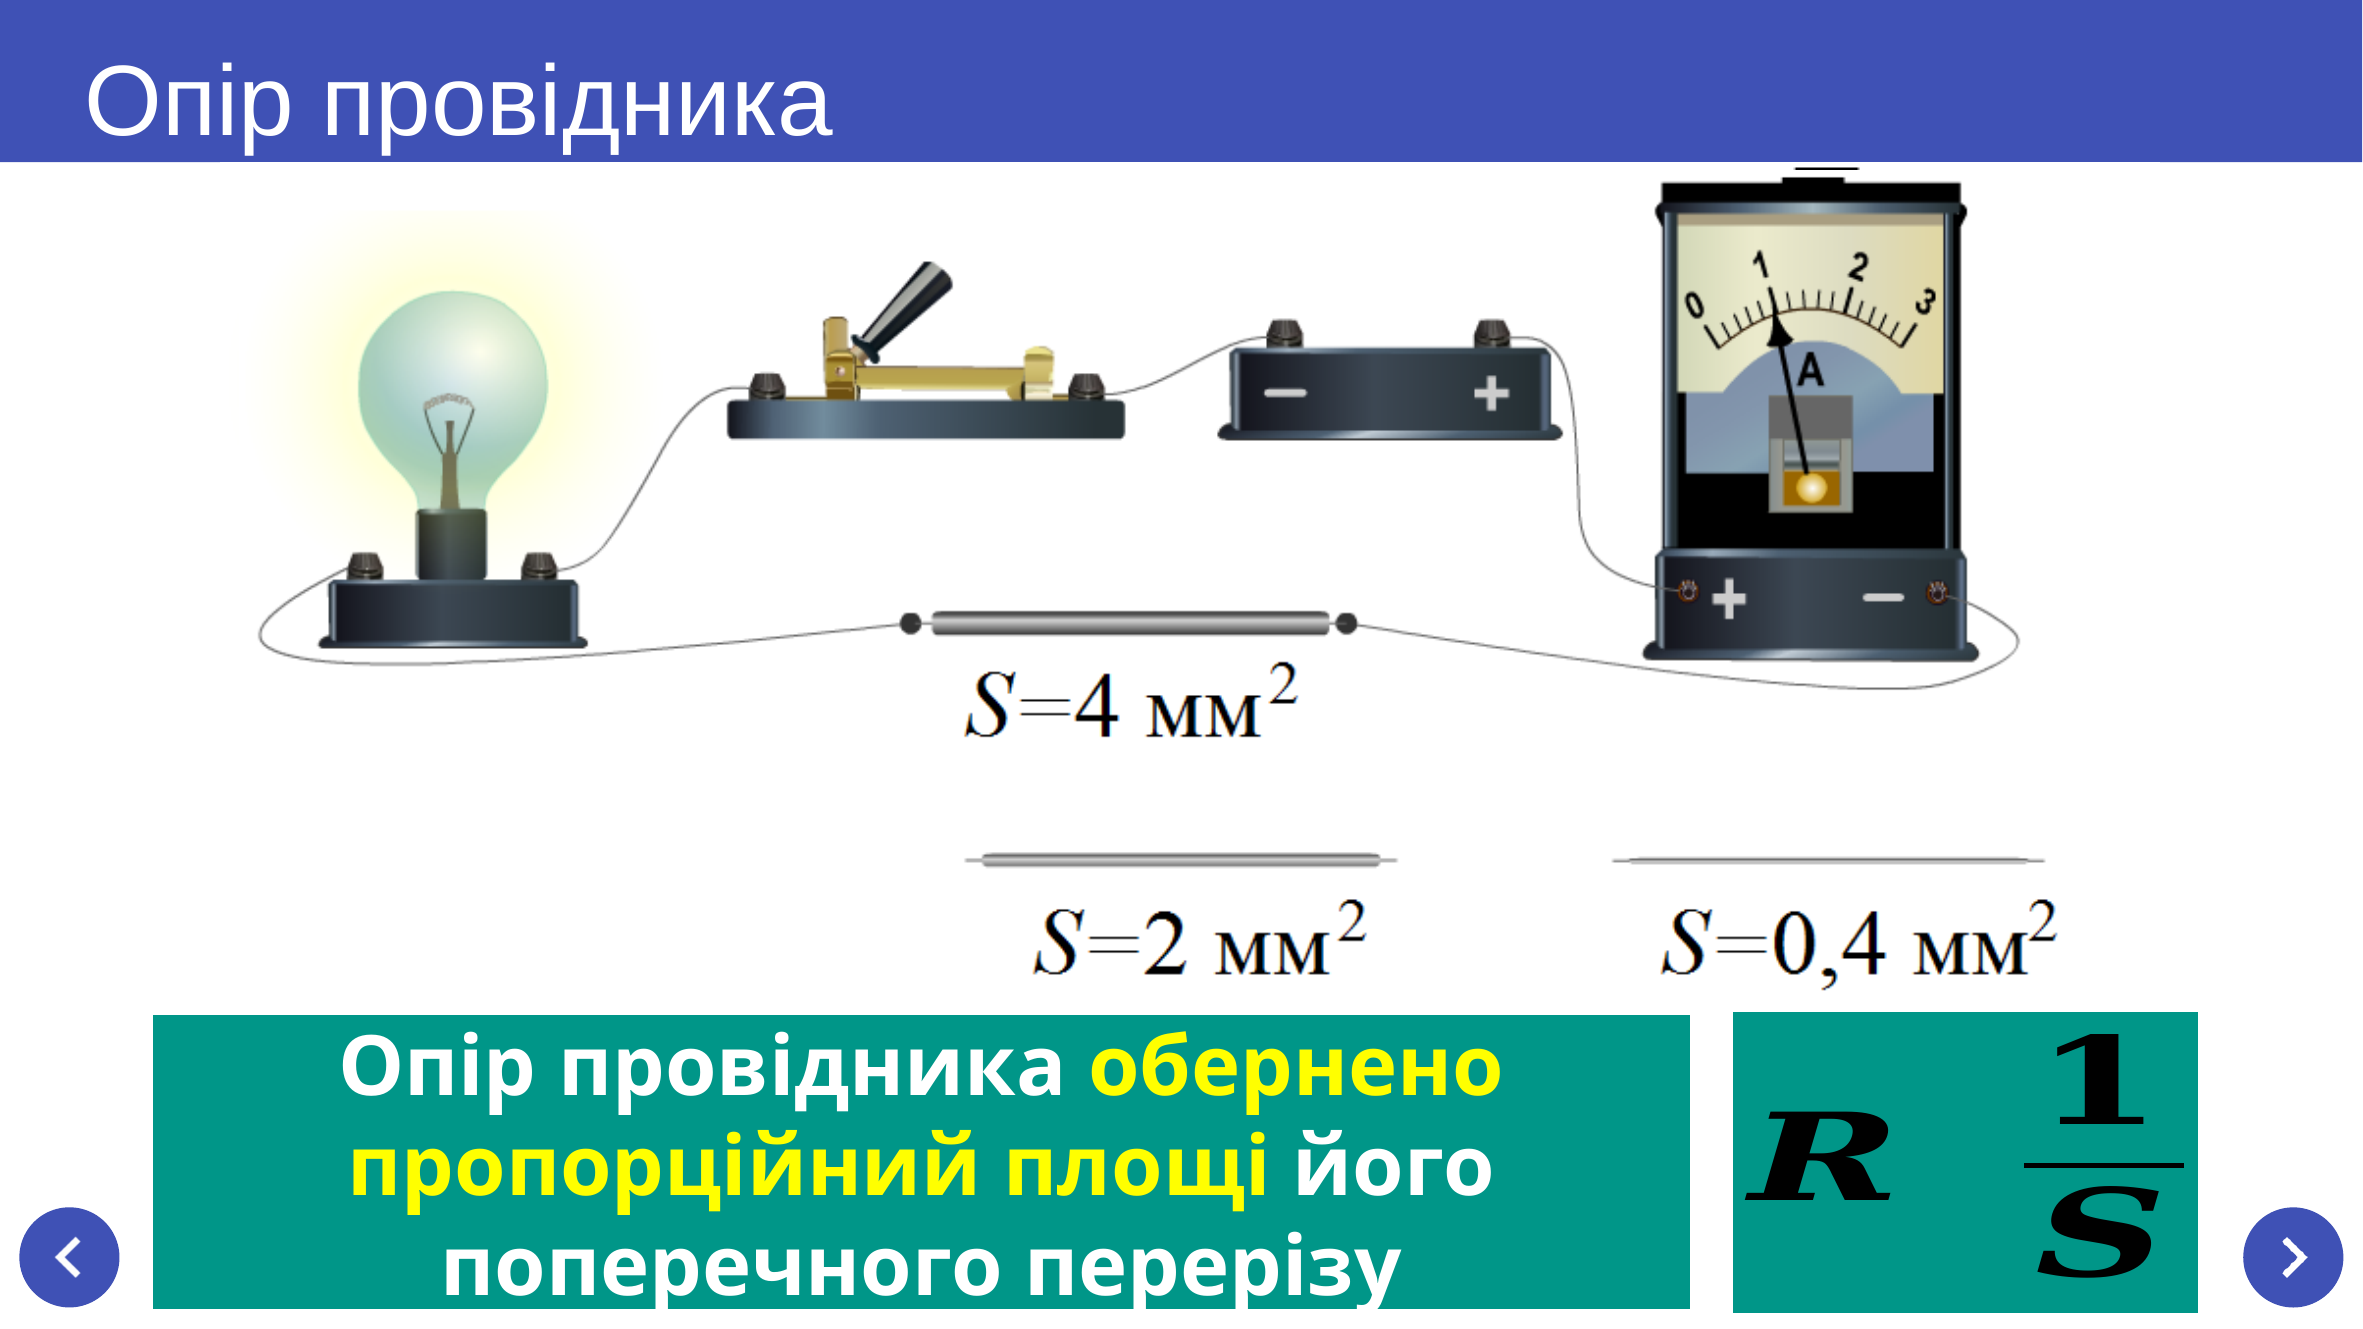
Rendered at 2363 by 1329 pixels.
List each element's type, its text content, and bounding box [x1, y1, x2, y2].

text_box Опір провідника обернено пропорційний площі його поперечного перерізу [155, 1017, 1688, 1307]
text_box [2244, 1208, 2343, 1307]
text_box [20, 1208, 119, 1307]
picture [220, 162, 2176, 1019]
title Опір провідника [69, 44, 2107, 163]
text_box [0, 0, 2363, 163]
